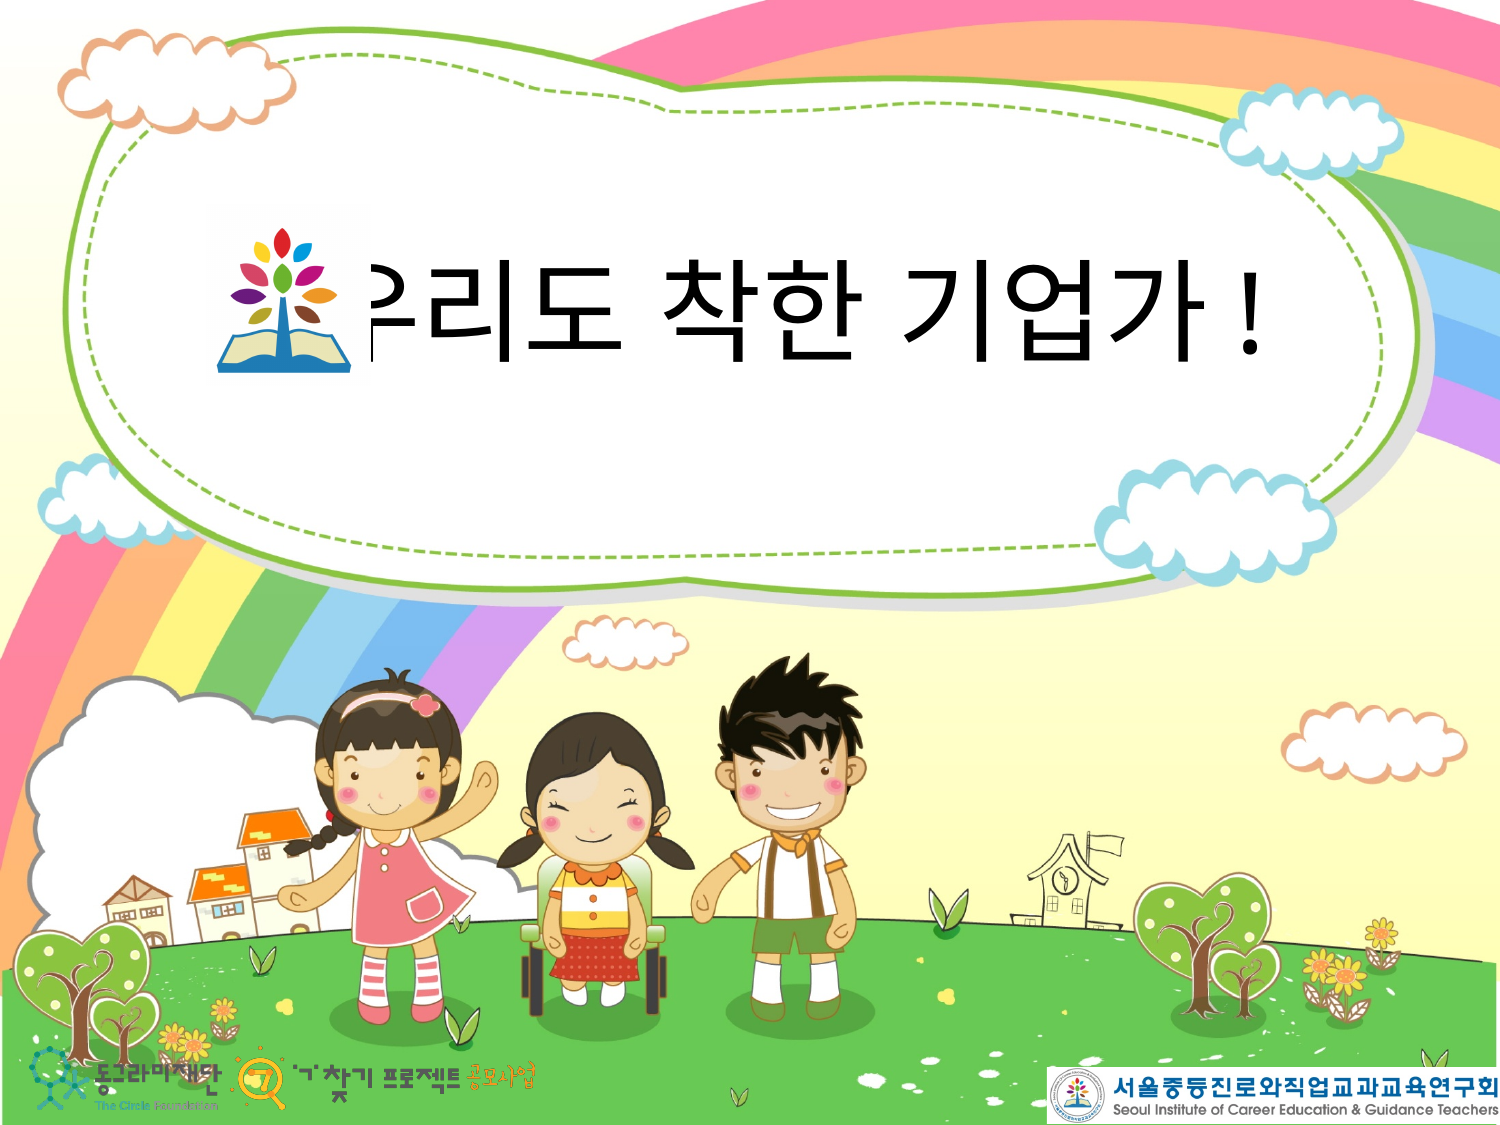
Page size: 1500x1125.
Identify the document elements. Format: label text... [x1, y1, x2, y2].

text_box 우리도 착한 기업가! [204, 123, 1379, 494]
picture [0, 0, 1500, 1125]
